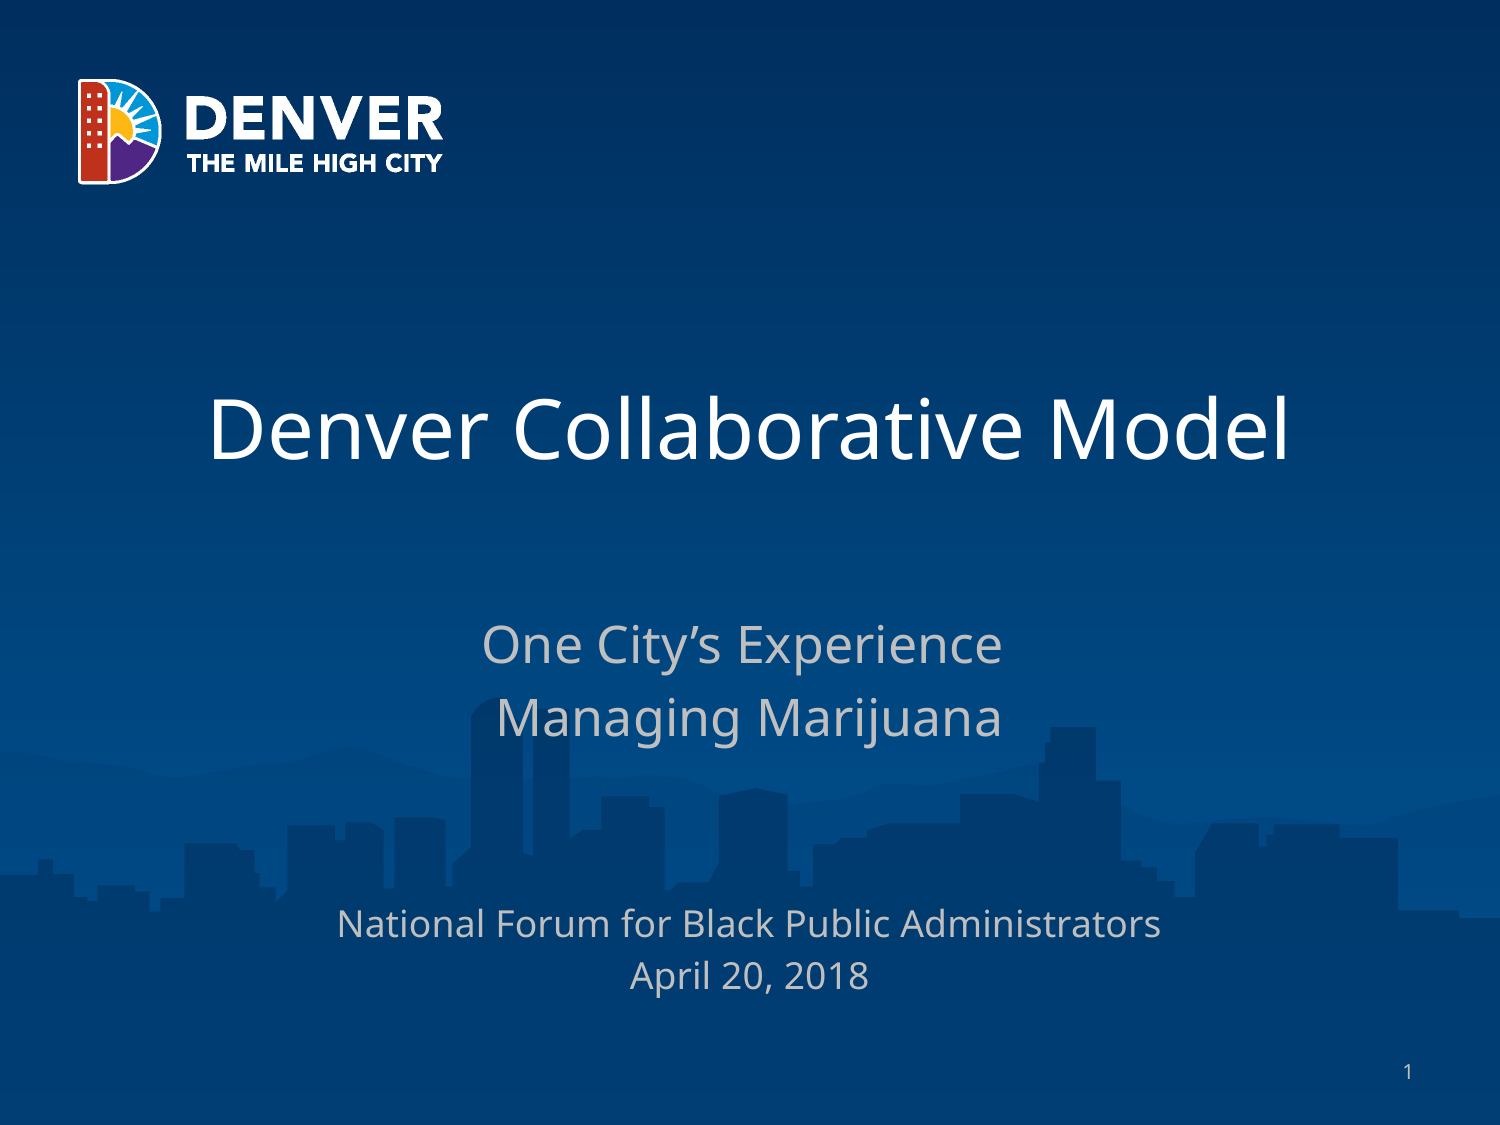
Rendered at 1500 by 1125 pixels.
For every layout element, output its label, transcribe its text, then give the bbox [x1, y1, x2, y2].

subtitle One City’s Experience Managing Marijuana National Forum for Black Public Administrators April 20, 2018 [225, 546, 1275, 1007]
slide_number 1 [1078, 1042, 1429, 1103]
title Denver Collaborative Model [112, 305, 1388, 547]
picture [0, 0, 1500, 1125]
